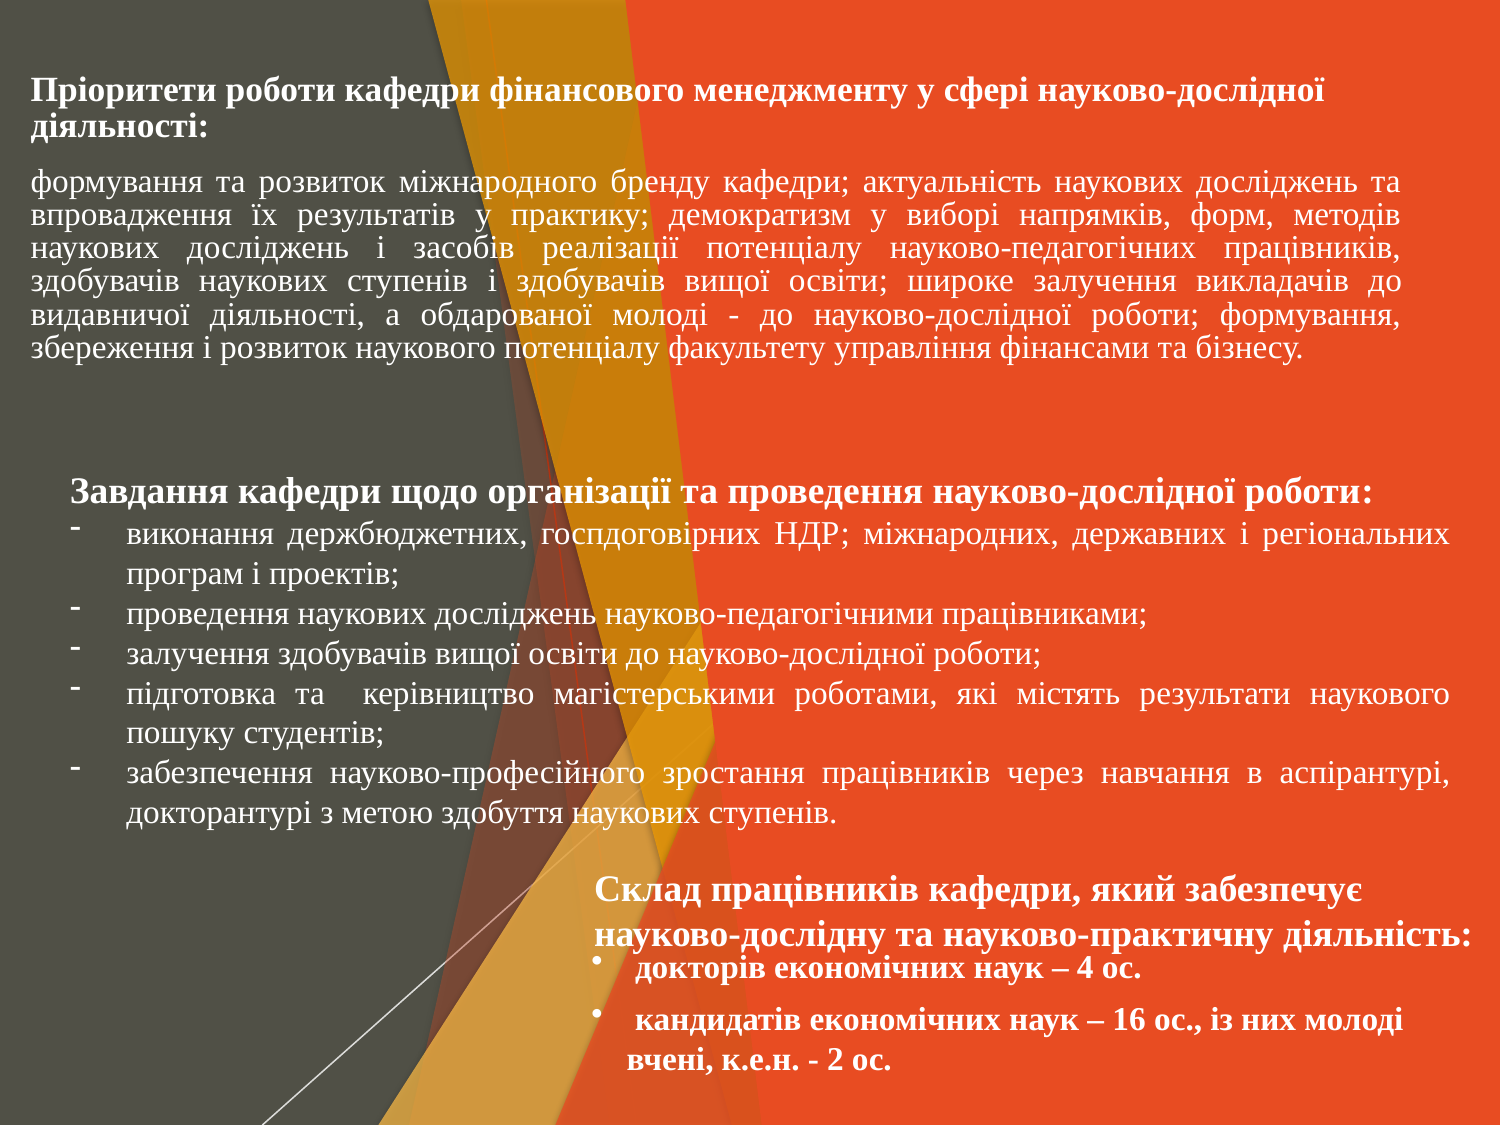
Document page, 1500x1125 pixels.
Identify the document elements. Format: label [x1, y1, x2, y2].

text_box [485, 0, 637, 602]
text_box [261, 603, 849, 1125]
text_box [639, 0, 1500, 1125]
text_box [0, 0, 483, 1125]
